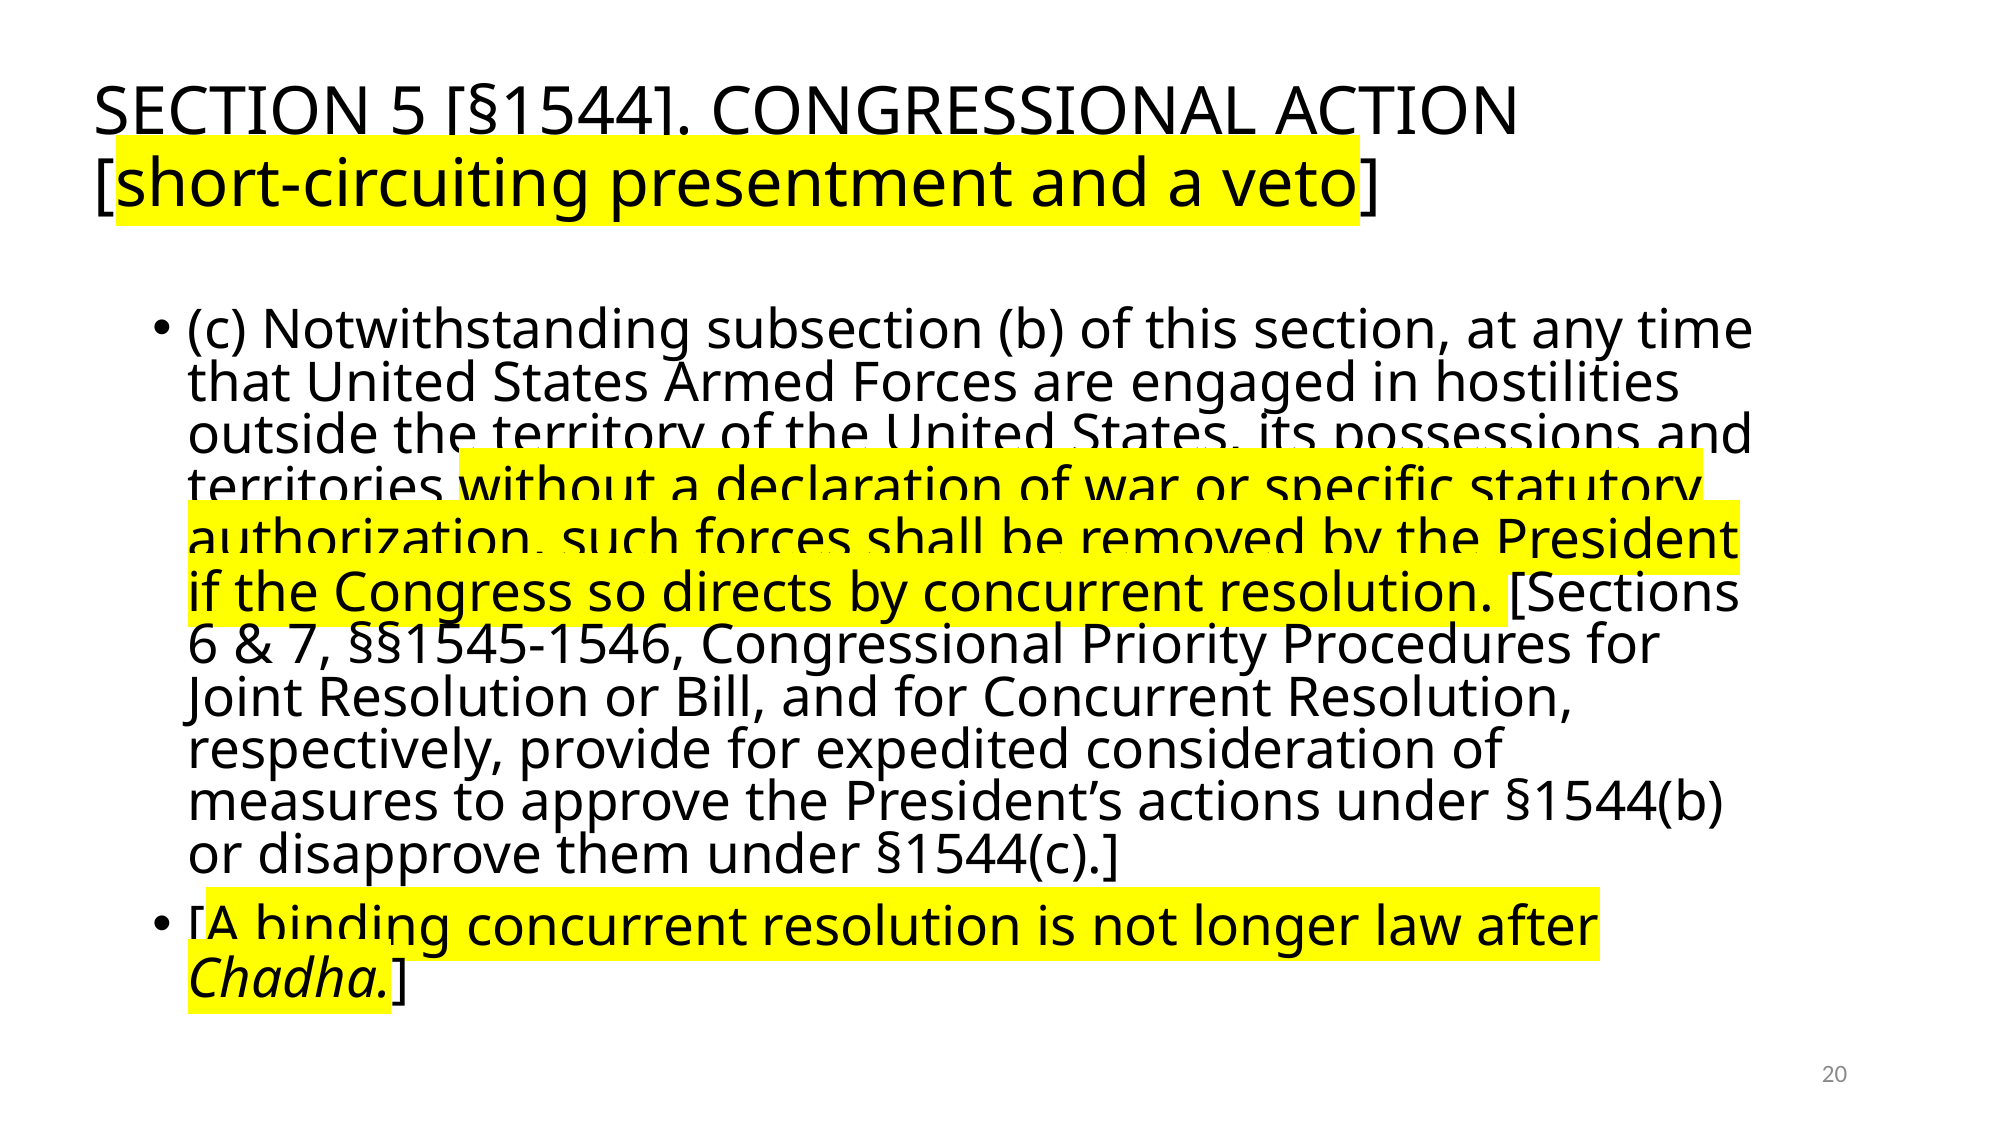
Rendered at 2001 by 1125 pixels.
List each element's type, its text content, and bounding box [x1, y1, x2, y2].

slide_number 20 [1412, 1042, 1863, 1103]
list (c) Notwithstanding subsection (b) of this section, at any time that United States Armed Forces are engaged in hostilities outside the territory of the United States, its possessions and territories without a declaration of war or specific statutory authorization, such forces shall be removed by the President if the Congress so directs by concurrent resolution. [Sections 6 & 7, §§1545-1546, Congressional Priority Procedures for Joint Resolution or Bill, and for Concurrent Resolution, respectively, provide for expedited consideration of measures to approve the President’s actions under §1544(b) or disapprove them under §1544(c).] [A binding concurrent resolution is not longer law after Chadha.] [137, 299, 1775, 1055]
title SECTION 5 [§1544]. CONGRESSIONAL ACTION [short-circuiting presentment and a veto] [78, 39, 1598, 258]
